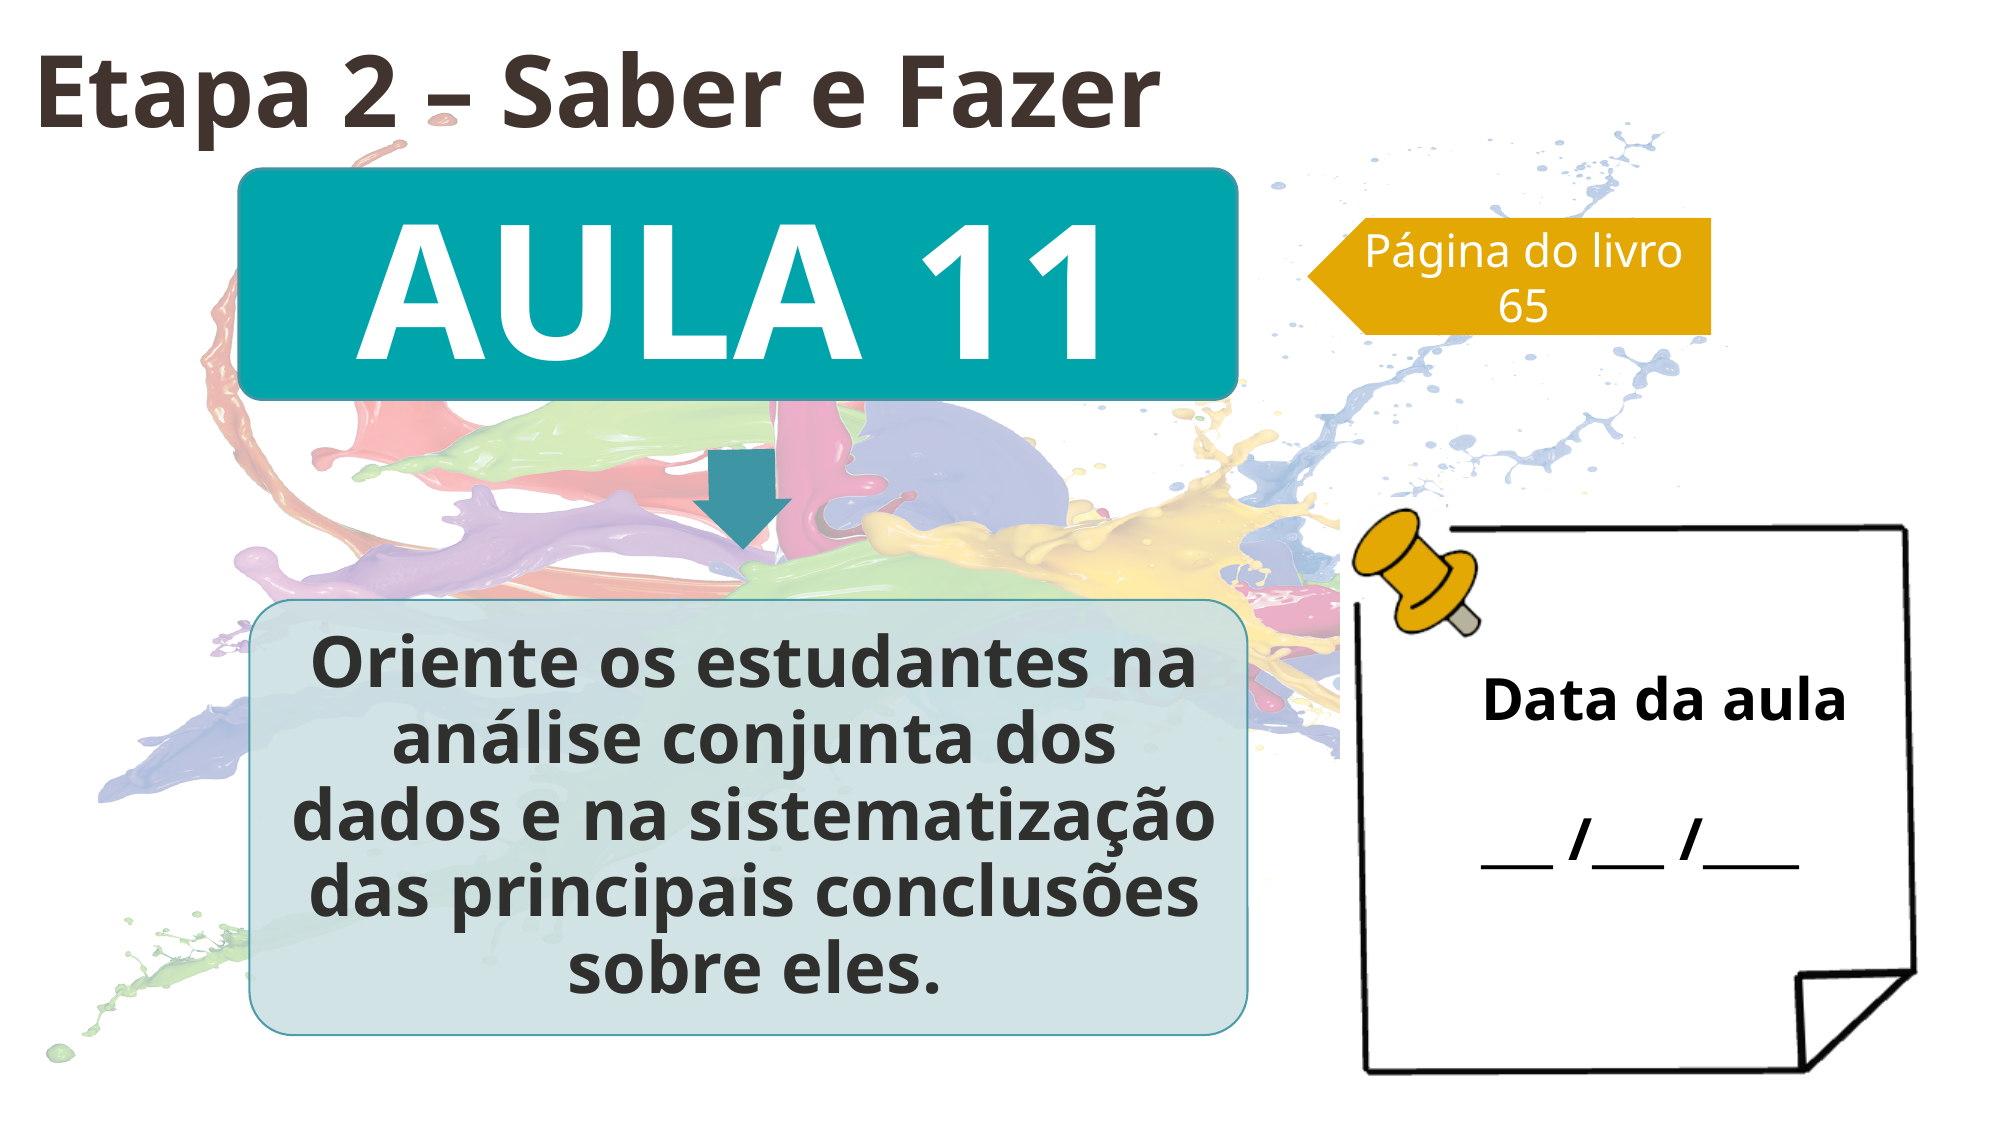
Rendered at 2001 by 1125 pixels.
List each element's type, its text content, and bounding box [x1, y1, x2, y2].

text_box Página do livro 65 [1454, 238, 1712, 335]
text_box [73, 168, 1454, 1036]
text_box Etapa 2 – Saber e Fazer [17, 20, 1743, 238]
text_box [1340, 497, 1927, 1085]
